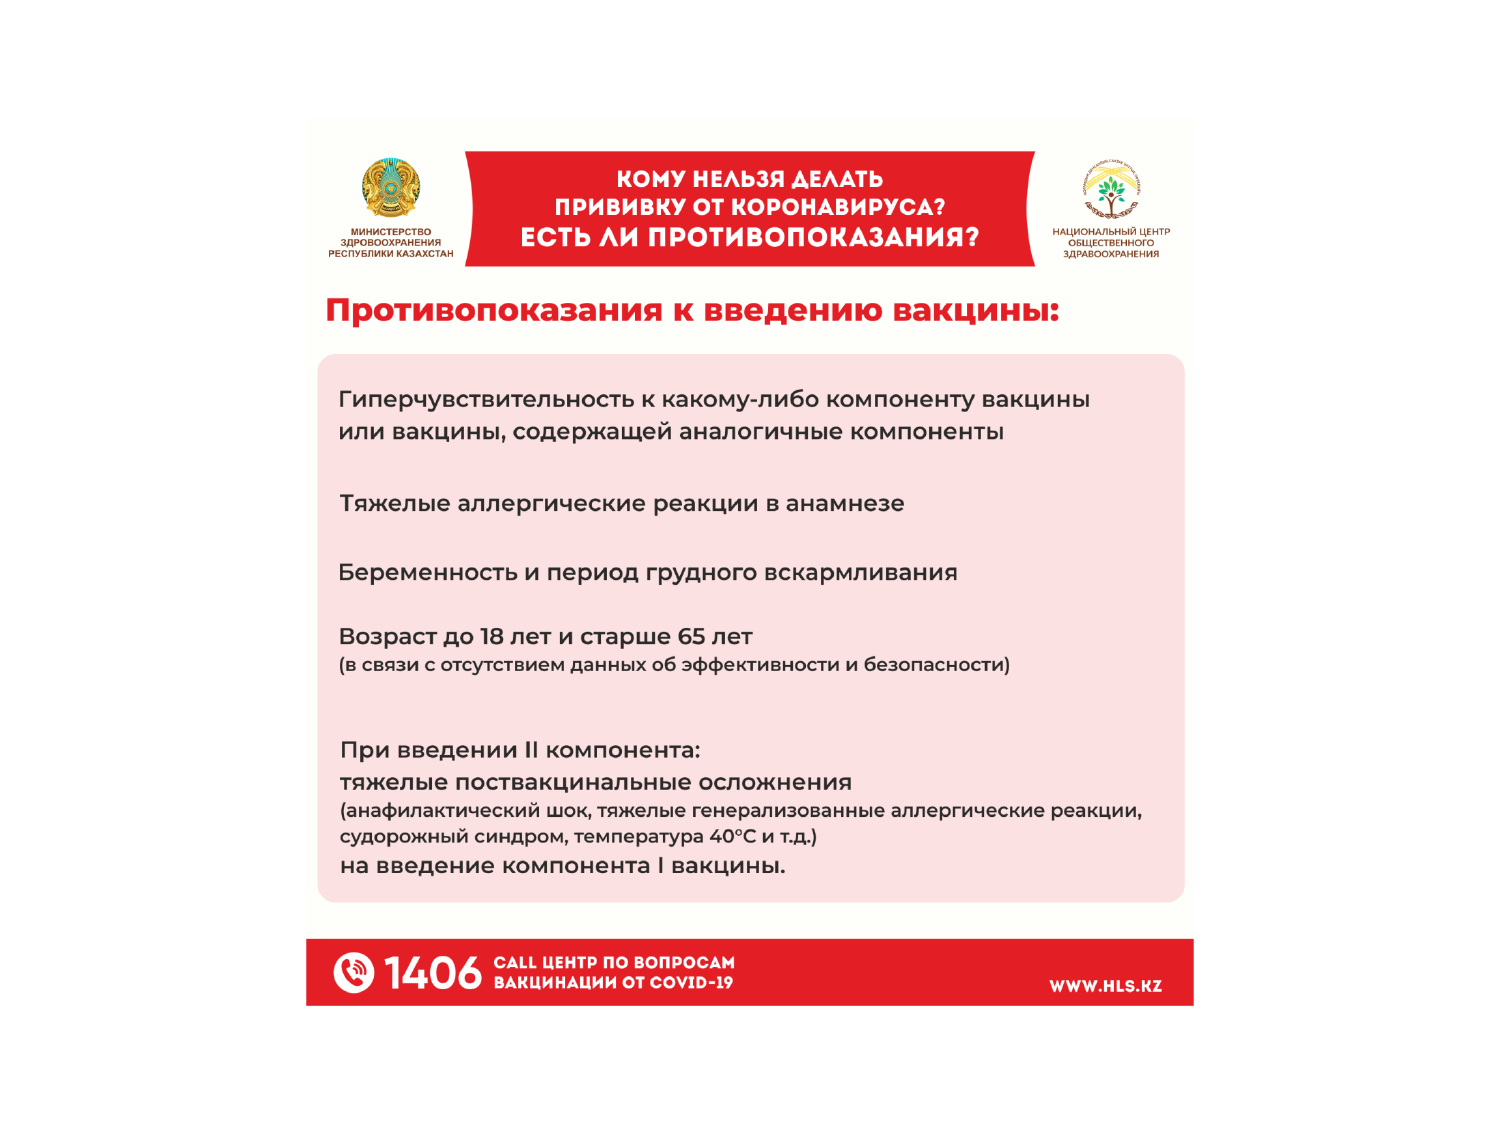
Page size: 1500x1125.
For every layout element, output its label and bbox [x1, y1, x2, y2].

picture [306, 119, 1194, 1006]
